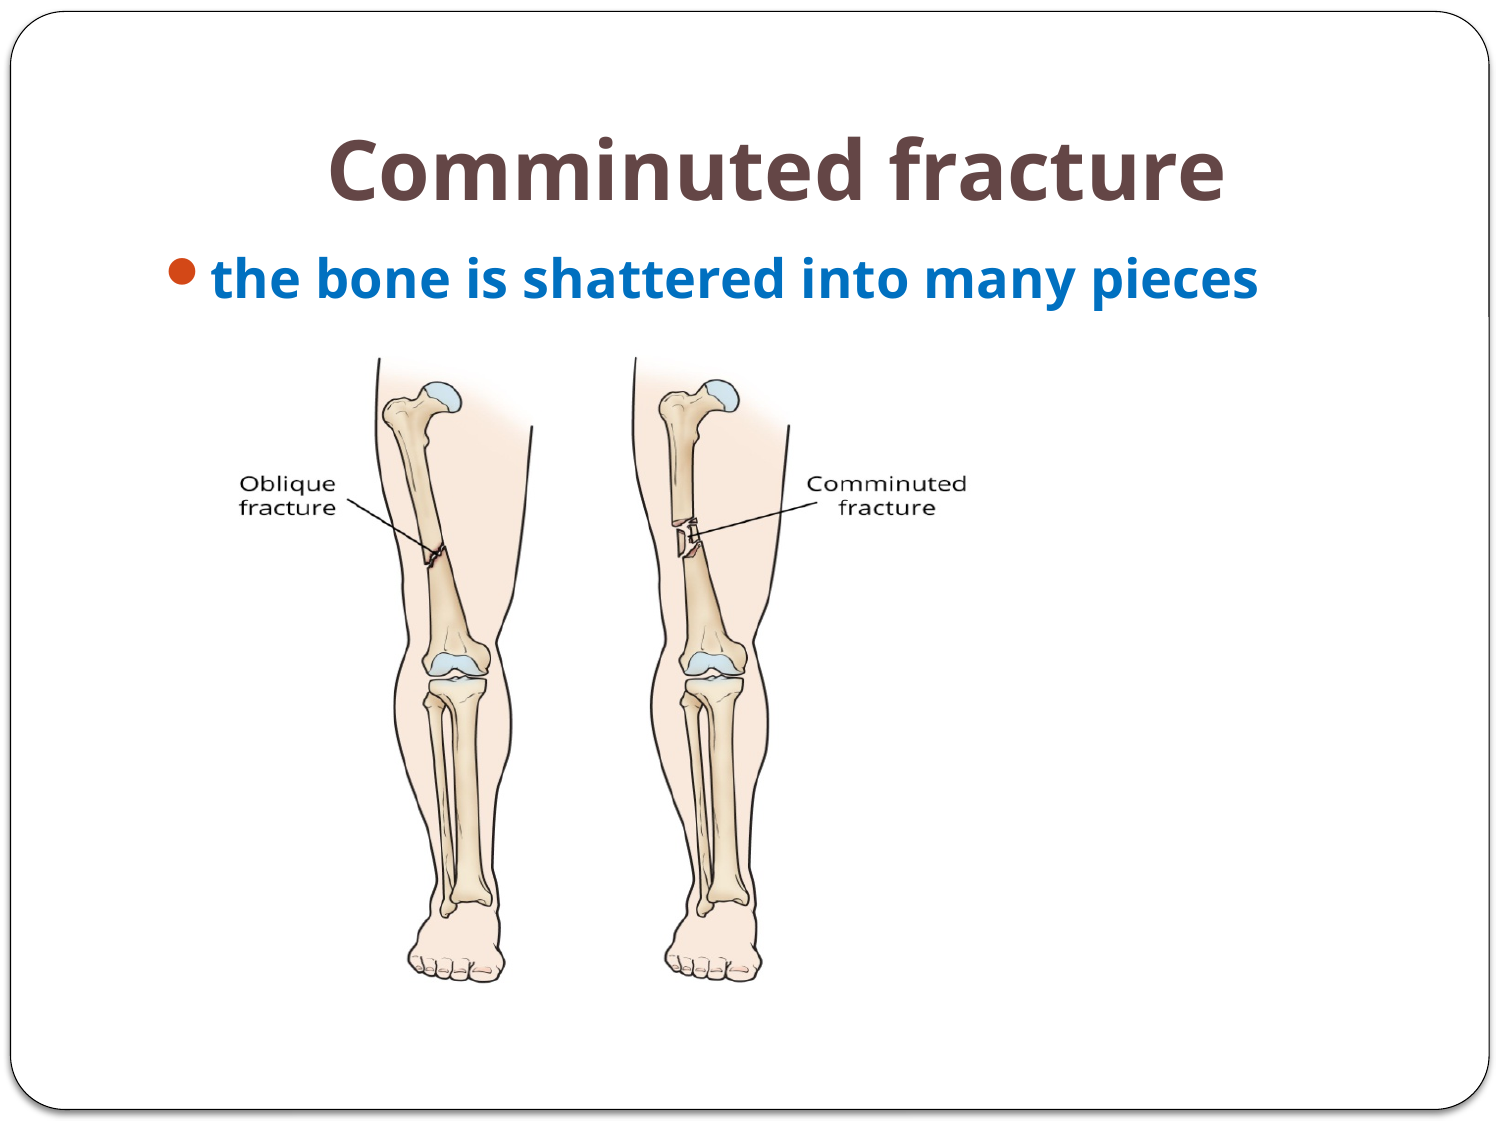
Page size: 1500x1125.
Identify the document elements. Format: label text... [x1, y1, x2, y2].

list the bone is shattered into many pieces [150, 237, 1425, 988]
title Comminuted fracture [150, 45, 1425, 233]
picture [187, 312, 1001, 1038]
